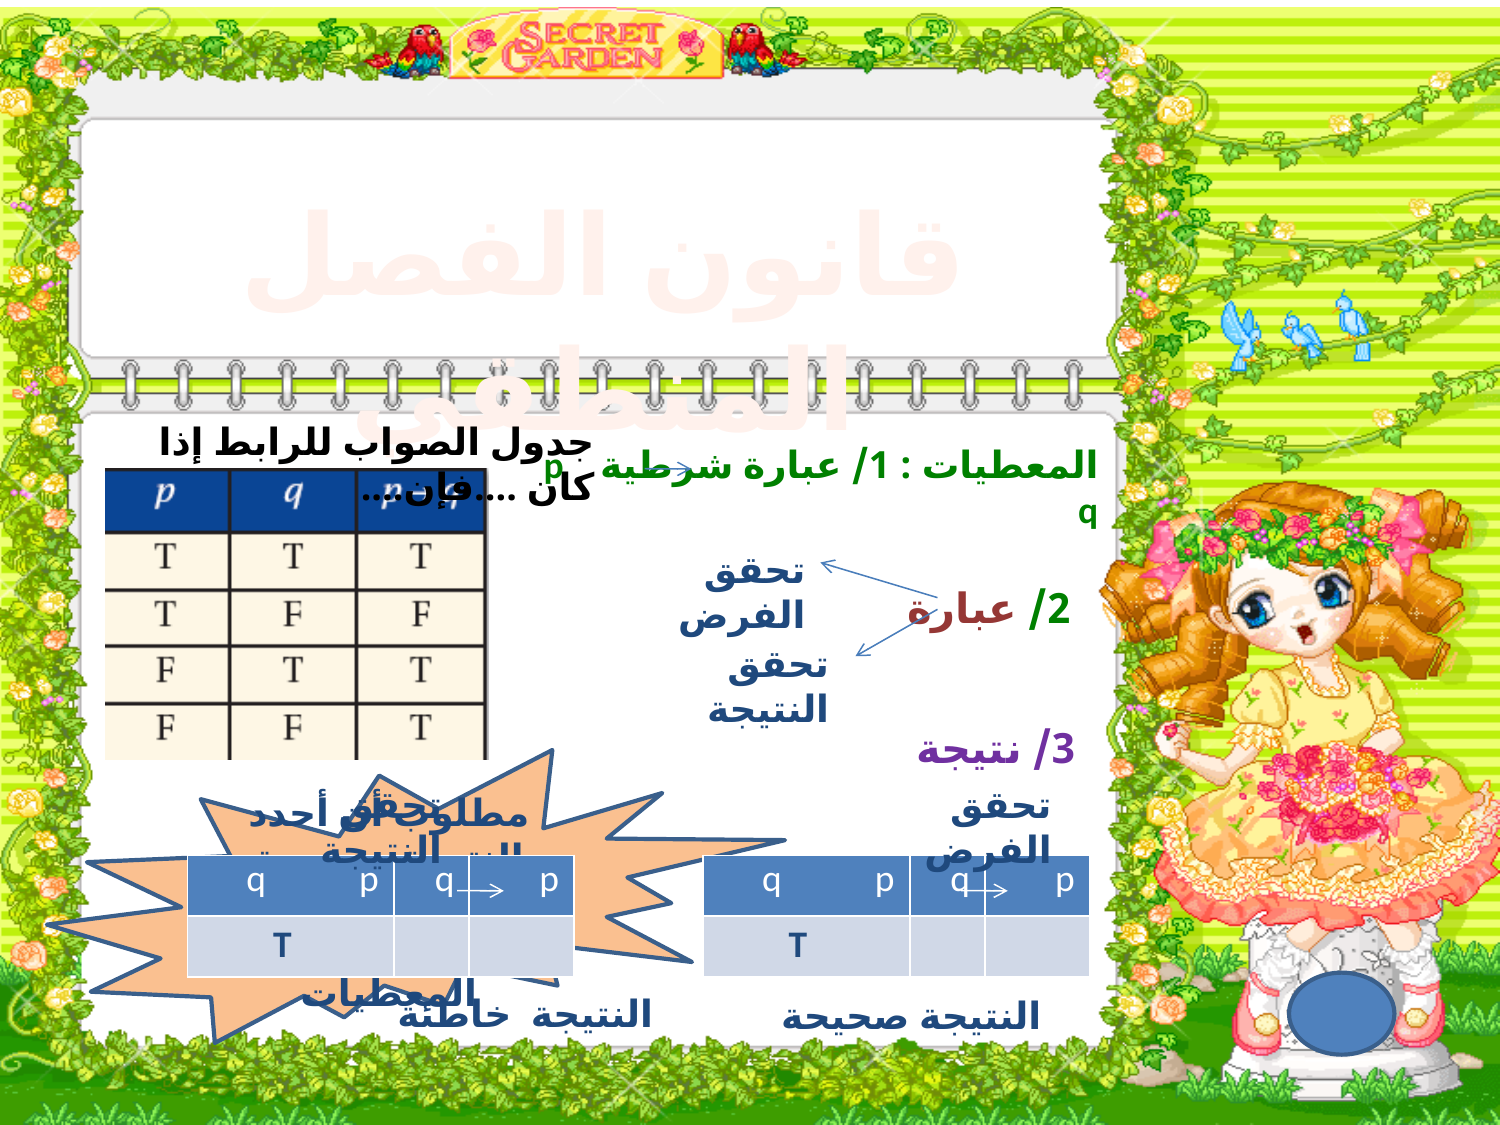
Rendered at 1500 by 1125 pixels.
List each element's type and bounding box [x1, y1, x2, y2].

picture [0, 6, 1500, 1125]
text_box [820, 562, 938, 598]
text_box [855, 609, 938, 657]
